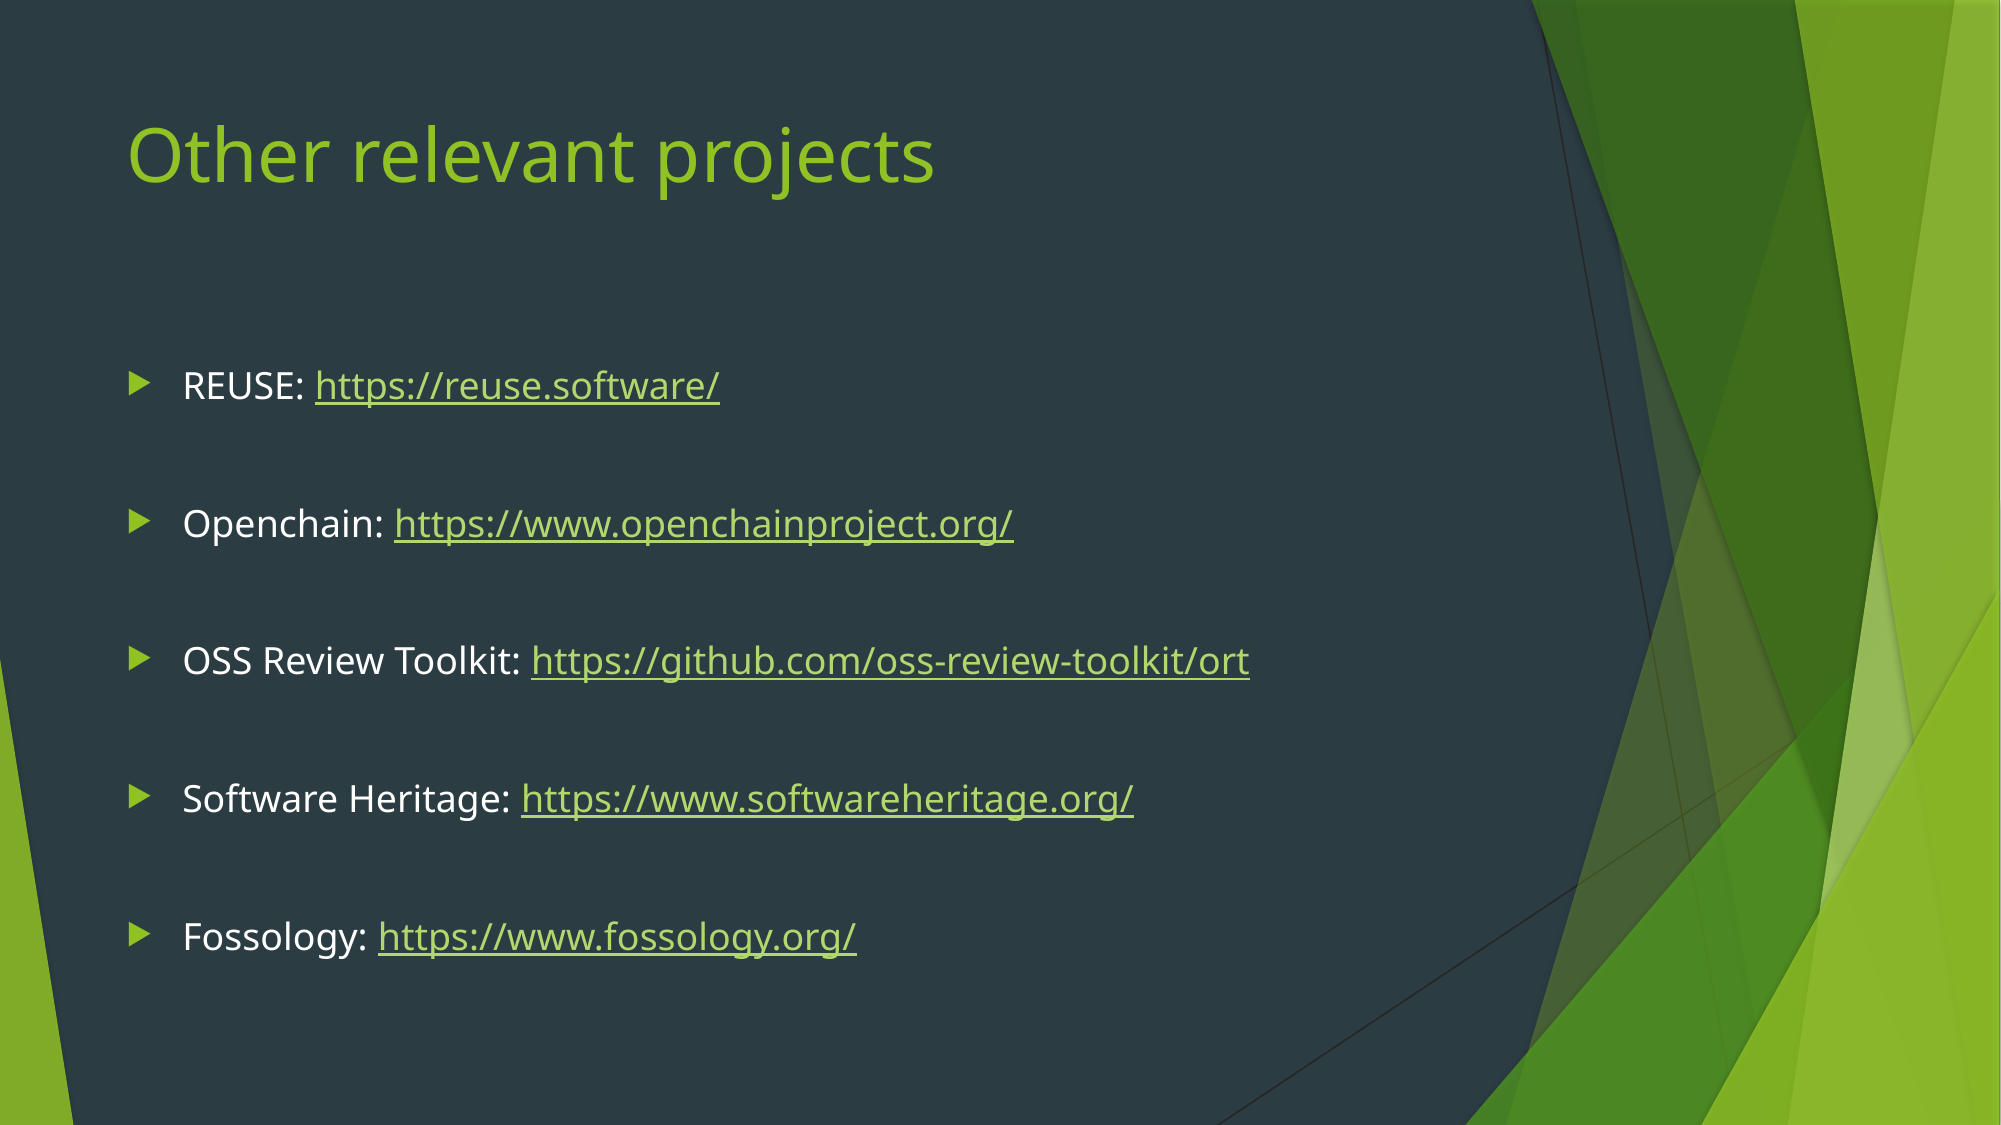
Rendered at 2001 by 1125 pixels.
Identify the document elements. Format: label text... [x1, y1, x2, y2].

list REUSE: https://reuse.software/ Openchain: https://www.openchainproject.org/ OSS Review Toolkit: https://github.com/oss-review-toolkit/ort Software Heritage: https://www.softwareheritage.org/ Fossology: https://www.fossology.org/ [111, 354, 1522, 992]
title Other relevant projects [111, 99, 1522, 317]
